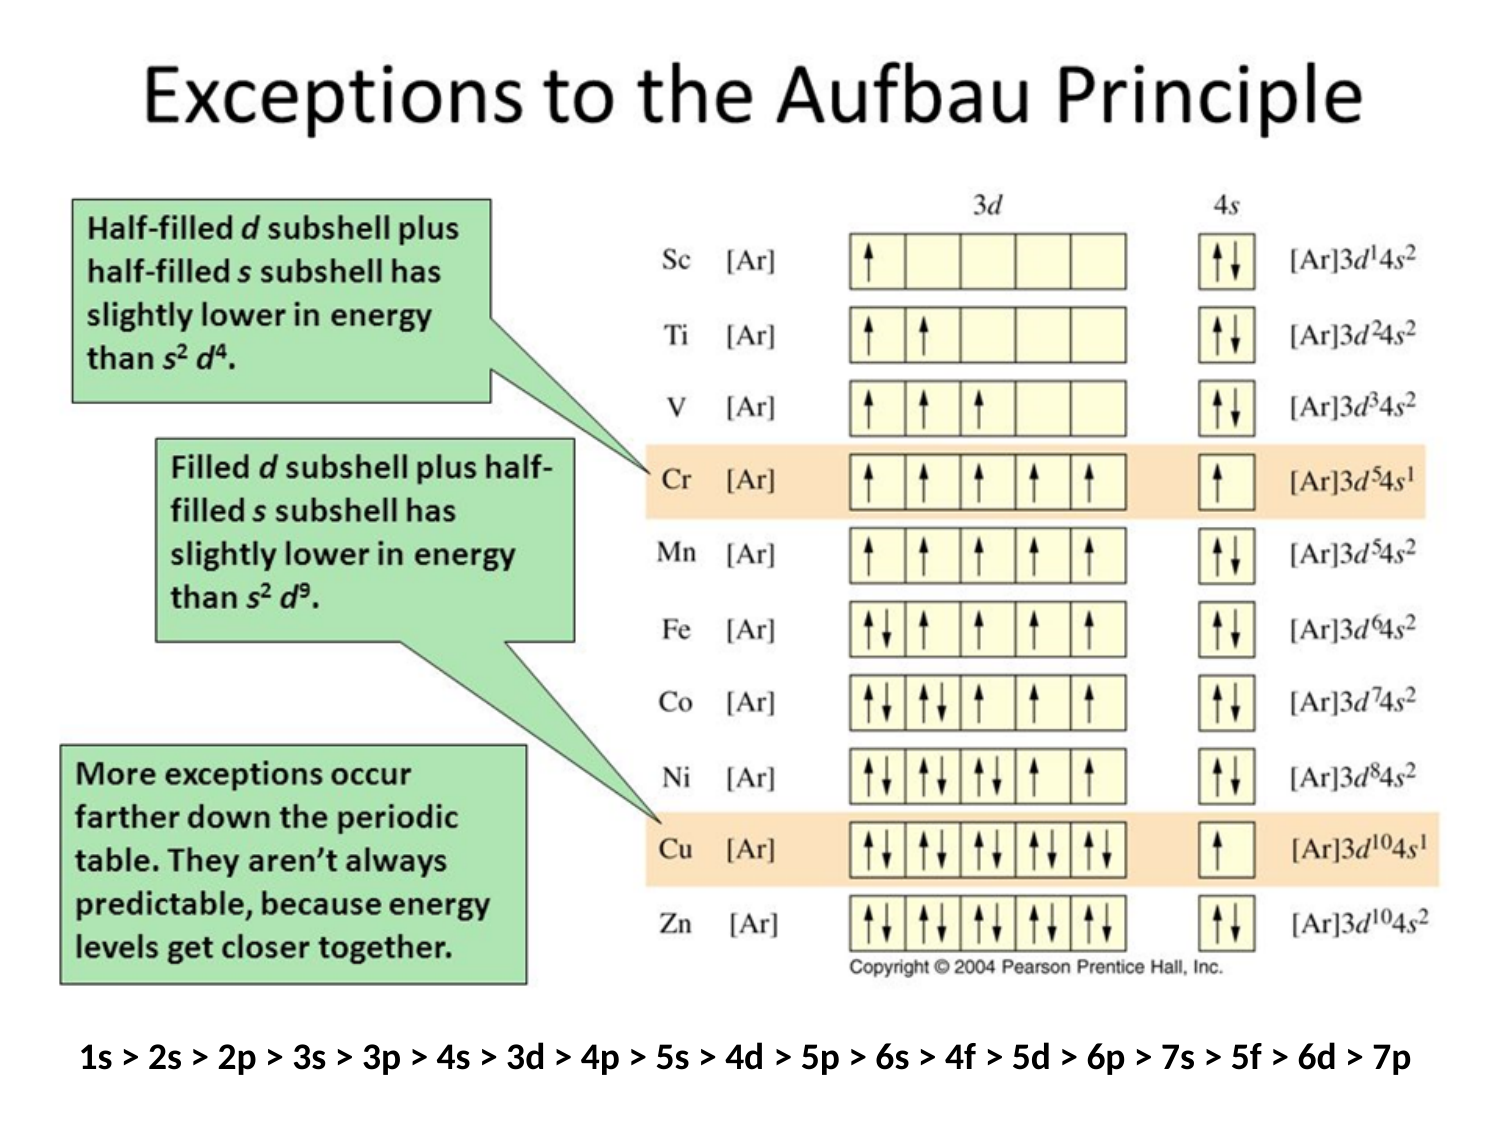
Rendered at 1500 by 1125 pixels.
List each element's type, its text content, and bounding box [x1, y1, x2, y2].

text_box 1s > 2s > 2p > 3s > 3p > 4s > 3d > 4p > 5s > 4d > 5p > 6s > 4f > 5d > 6p > 7s > 5f > 6d > 7p [63, 1024, 1444, 1085]
picture [44, 49, 1450, 1001]
